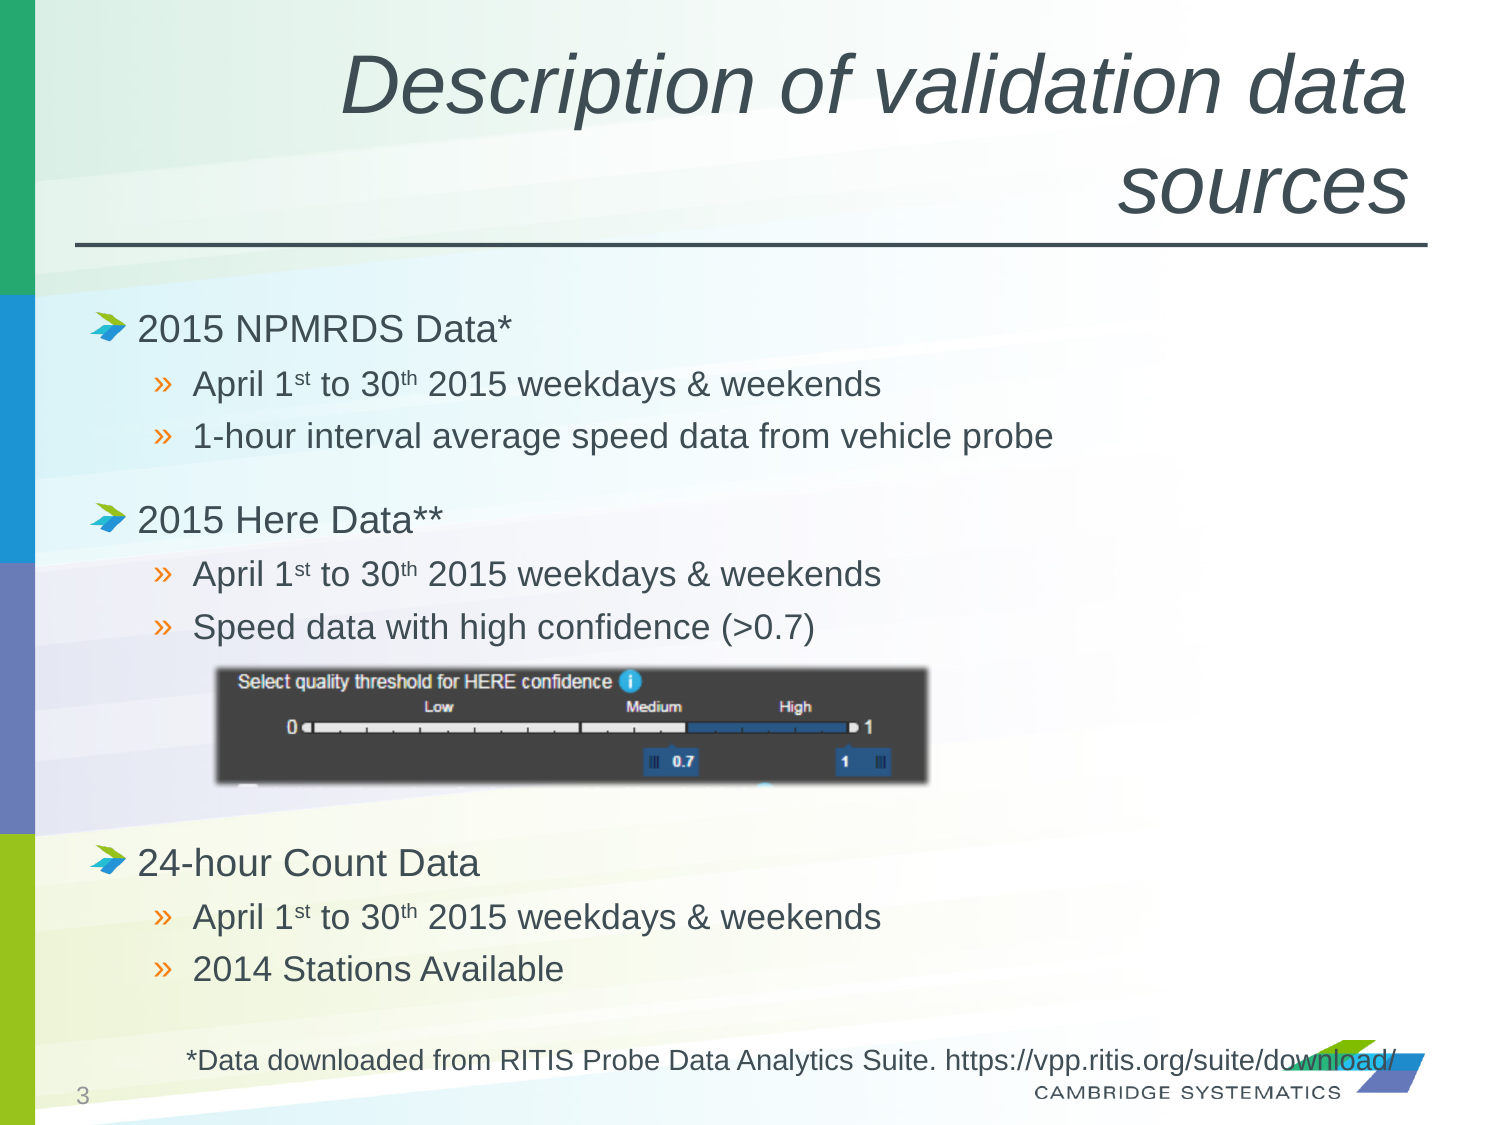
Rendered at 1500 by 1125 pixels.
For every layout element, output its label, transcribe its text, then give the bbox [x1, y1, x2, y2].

picture [90, 309, 126, 345]
picture [36, 0, 1500, 1125]
picture [210, 662, 932, 789]
slide_number 3 [61, 1064, 170, 1125]
picture [90, 842, 126, 878]
text_box *Data downloaded from RITIS Probe Data Analytics Suite. https://vpp.ritis.org/suite/download/ [171, 1034, 1414, 1085]
title Description of validation data sources [75, 0, 1425, 238]
picture [90, 500, 126, 536]
list 2015 NPMRDS Data* April 1st to 30th 2015 weekdays & weekends 1-hour interval average speed data from vehicle probe 2015 Here Data** April 1st to 30th 2015 weekdays & weekends Speed data with high confidence (>0.7) 24-hour Count Data April 1st to 30th 2015 weekdays & weekends 2014 Stations Available [75, 296, 1500, 1005]
